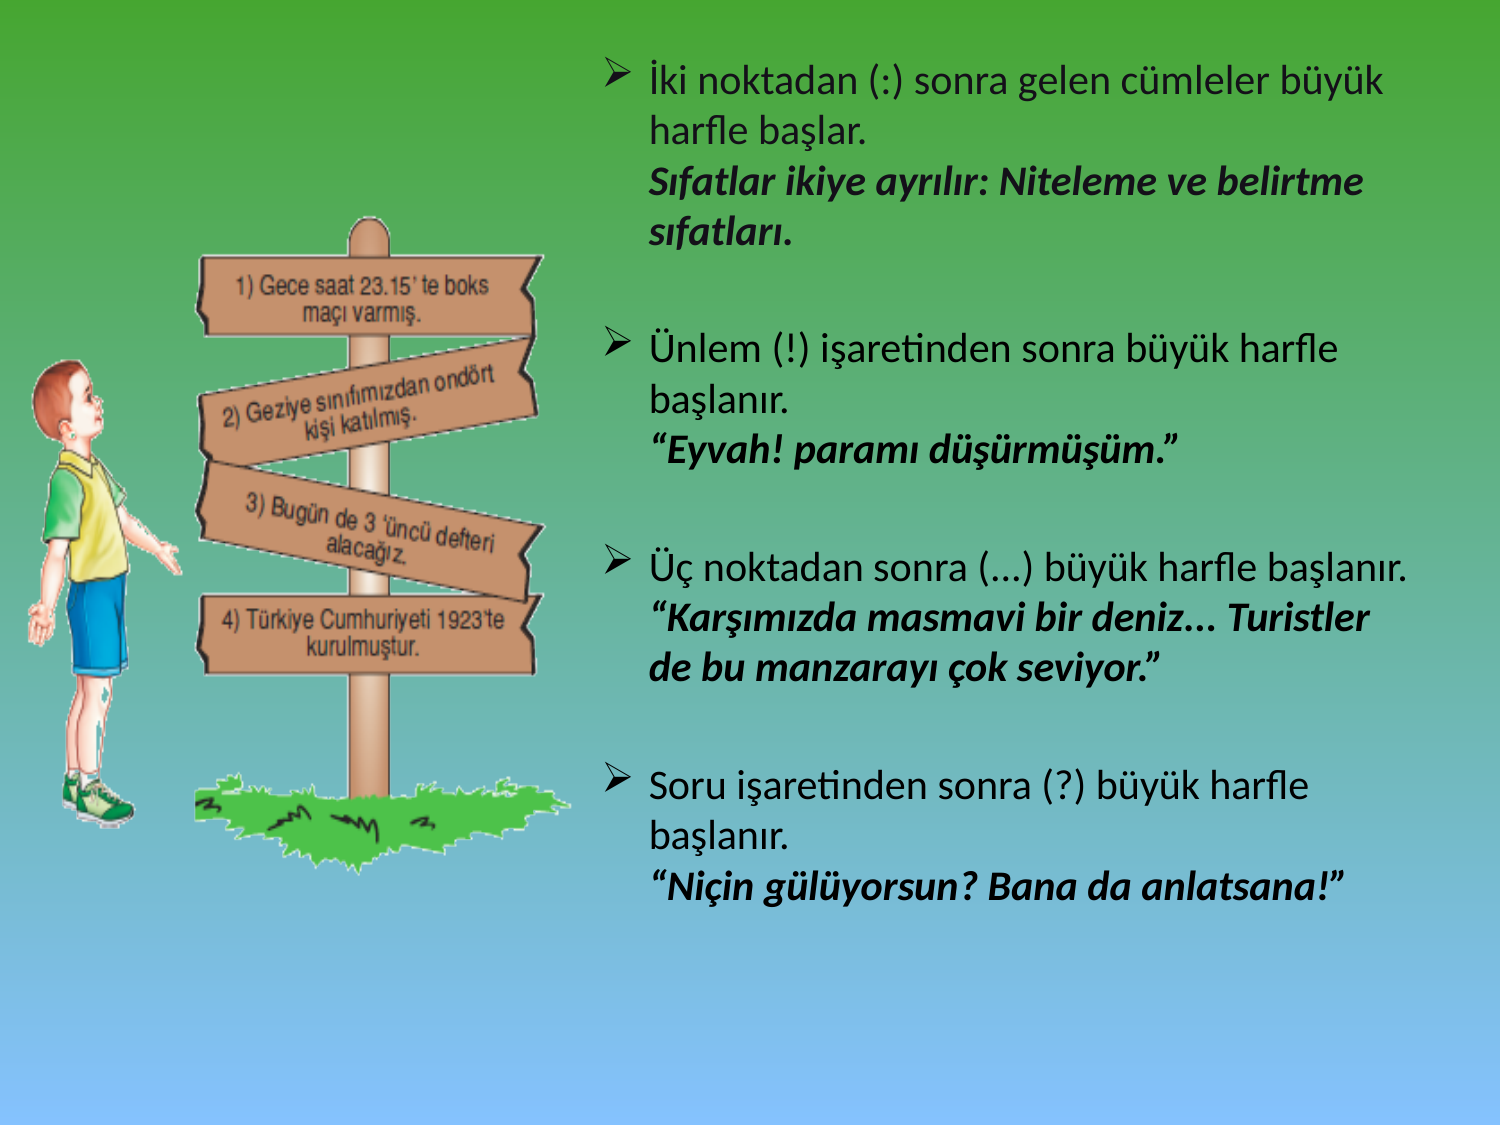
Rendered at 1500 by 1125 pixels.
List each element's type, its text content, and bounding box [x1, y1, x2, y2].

list İki noktadan (:) sonra gelen cümleler büyük harfle başlar. Sıfatlar ikiye ayrılır: Niteleme ve belirtme sıfatları. Ünlem (!) işaretinden sonra büyük harfle başlanır. “Eyvah! paramı düşürmüşüm.” Üç noktadan sonra (...) büyük harfle başlanır. “Karşımızda masmavi bir deniz... Turistler de bu manzarayı çok seviyor.” Soru işaretinden sonra (?) büyük harfle başlanır. “Niçin gülüyorsun? Bana da anlatsana!” [586, 44, 1425, 1005]
picture [0, 207, 609, 894]
